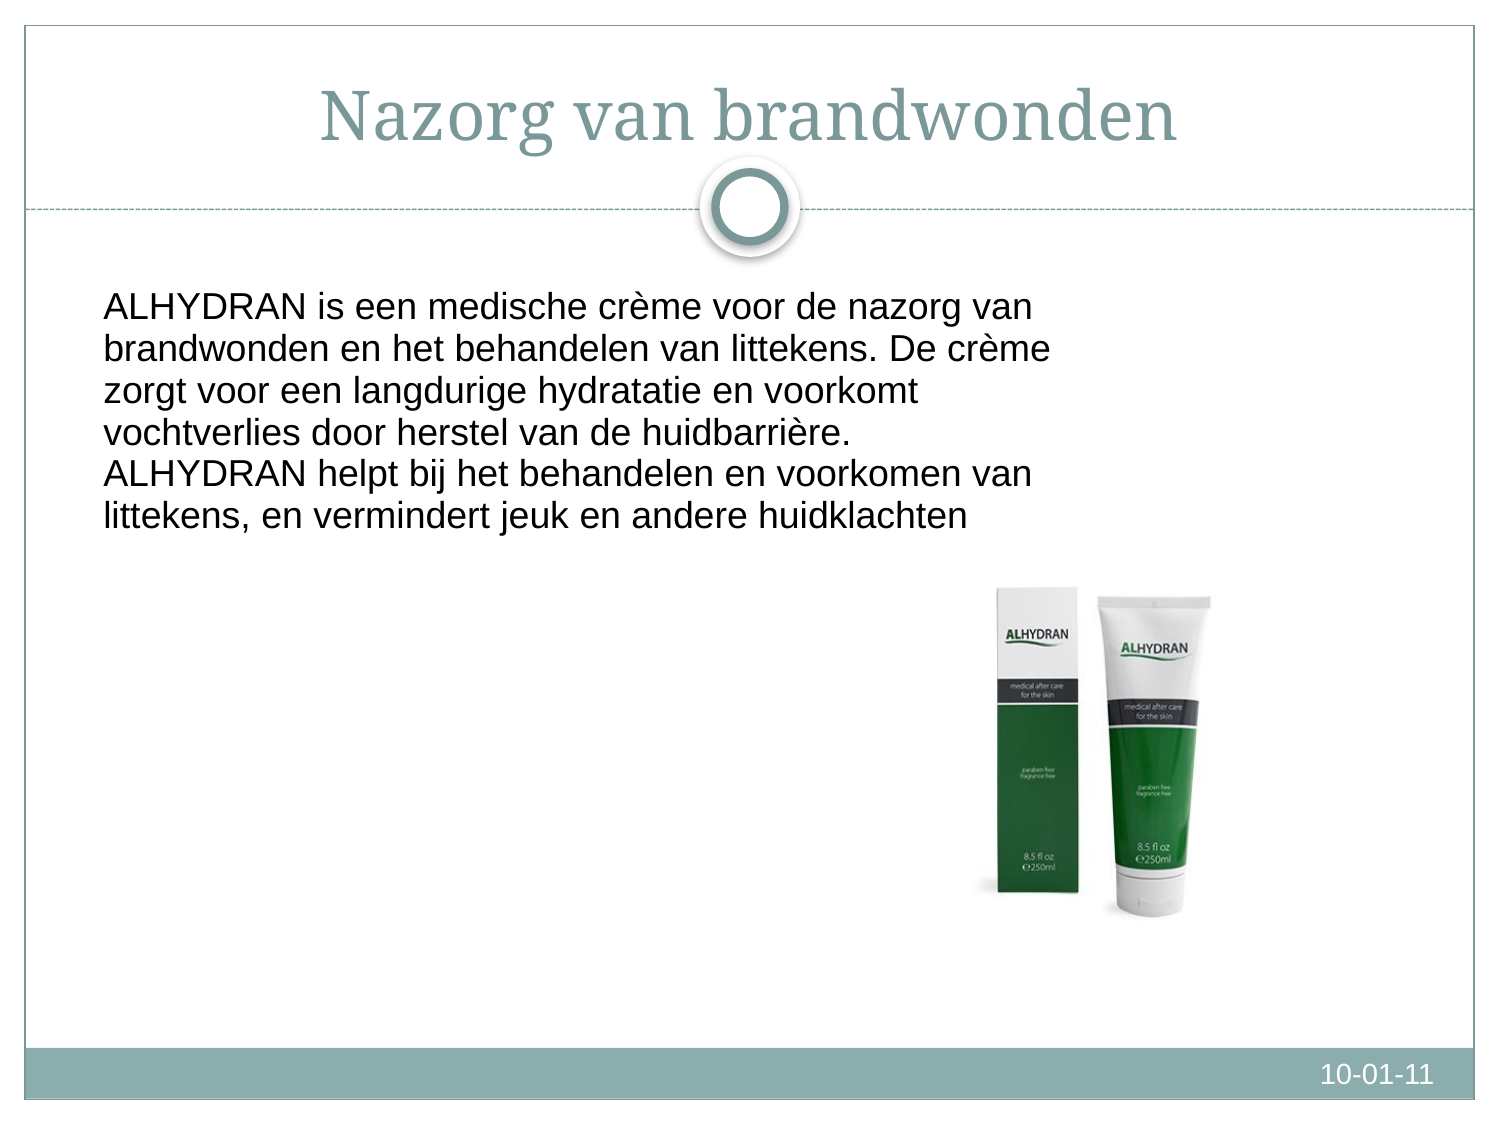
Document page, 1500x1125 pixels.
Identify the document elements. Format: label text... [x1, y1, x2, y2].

picture [864, 537, 1365, 973]
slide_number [950, 1050, 1450, 1111]
title Nazorg van brandwonden [49, 37, 1450, 162]
text_box ALHYDRAN is een medische crème voor de nazorg van brandwonden en het behandelen van littekens. De crème zorgt voor een langdurige hydratatie en voorkomt vochtverlies door herstel van de huidbarrière. ALHYDRAN helpt bij het behandelen en voorkomen van littekens, en vermindert jeuk en andere huidklachten [88, 278, 1125, 545]
